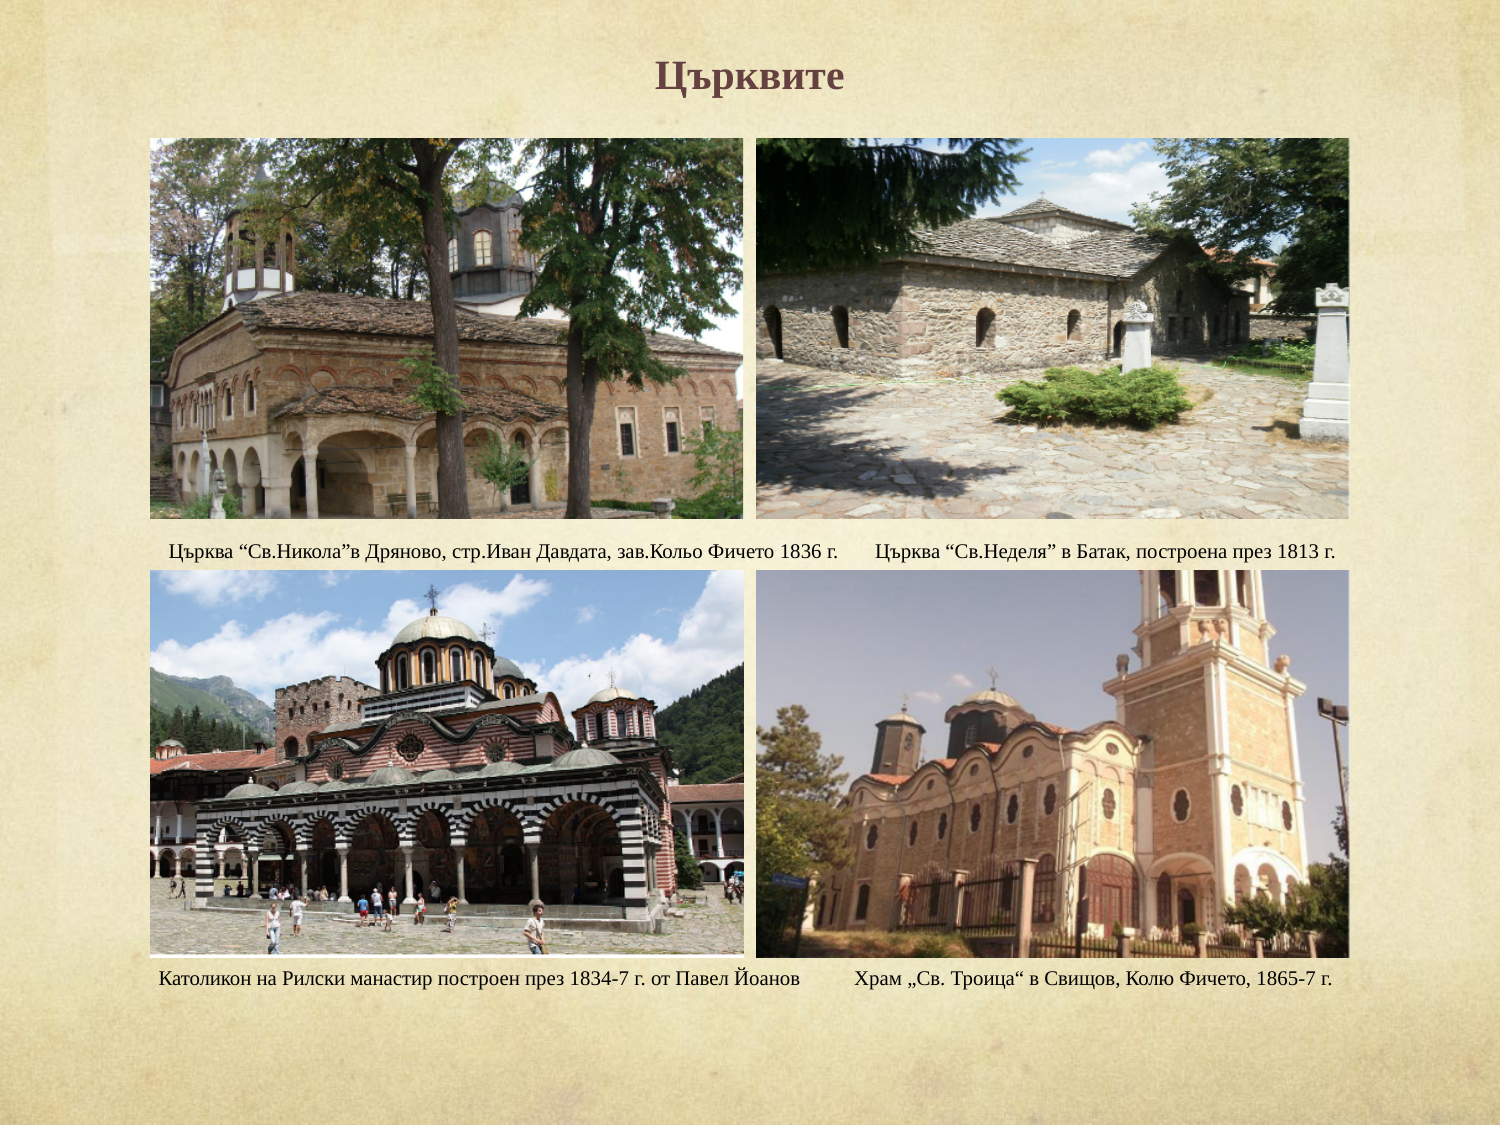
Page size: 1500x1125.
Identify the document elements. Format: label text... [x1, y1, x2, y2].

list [149, 138, 744, 519]
picture [0, 0, 1500, 1125]
text_box Католикон на Рилски манастир построен през 1834-7 г. от Павел Йоанов [143, 972, 836, 997]
title Църквите [150, 31, 1350, 115]
text_box Храм „Св. Троица“ в Свищов, Колю Фичето, 1865-7 г. [839, 976, 1348, 997]
text_box Църква “Св.Никола”в Дряново, стр.Иван Давдата, зав.Кольо Фичето 1836 г. Църква “Св.Неделя” в Батак, построена през 1813 г. [153, 530, 1367, 570]
